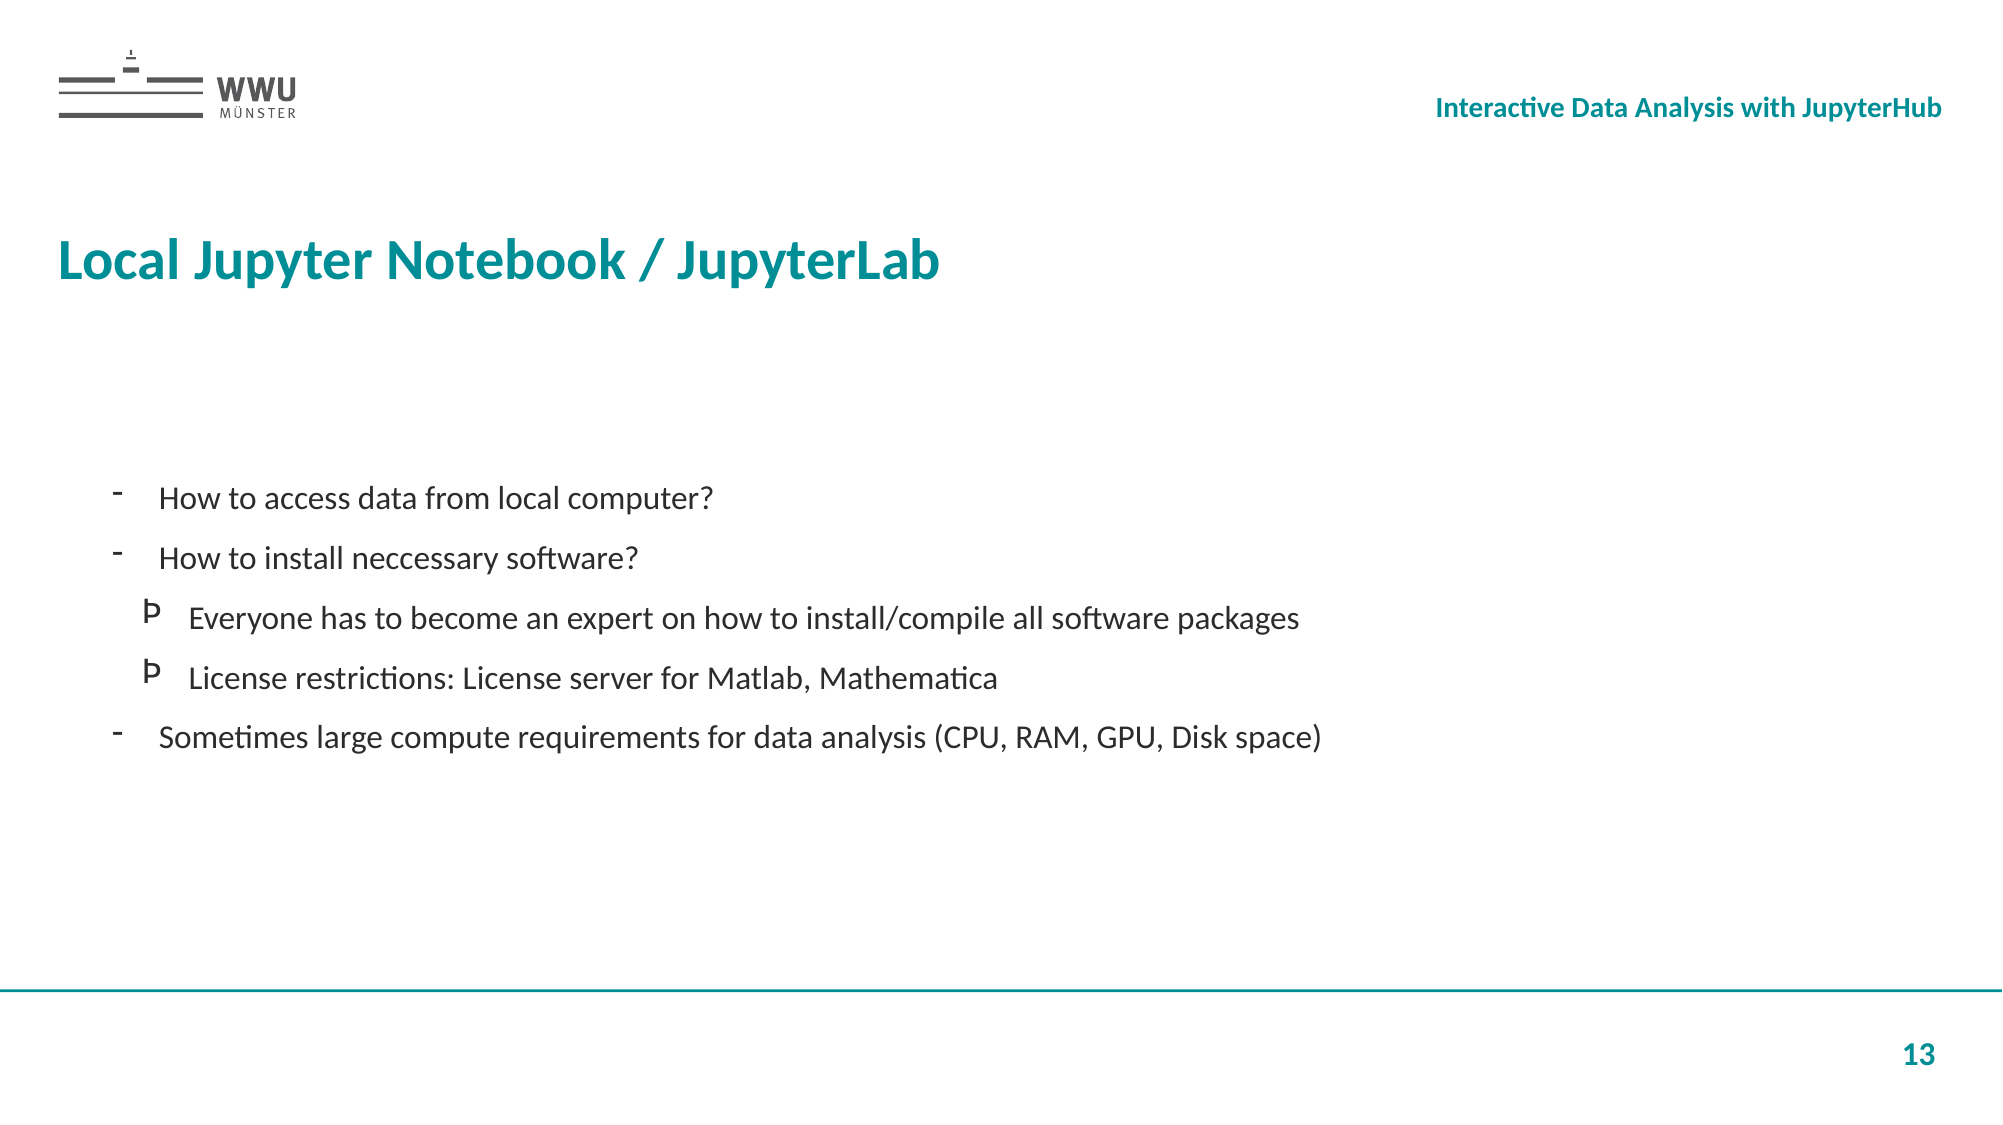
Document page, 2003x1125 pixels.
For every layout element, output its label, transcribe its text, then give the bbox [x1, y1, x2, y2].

list How to access data from local computer? How to install neccessary software? Everyone has to become an expert on how to install/compile all software packages License restrictions: License server for Matlab, Mathematica Sometimes large compute requirements for data analysis (CPU, RAM, GPU, Disk space) [58, 456, 1943, 945]
slide_number 13 [1824, 1012, 1943, 1072]
slide_number Interactive Data Analysis with JupyterHub [590, 63, 1943, 123]
title Local Jupyter Notebook / JupyterLab [59, 221, 1944, 316]
